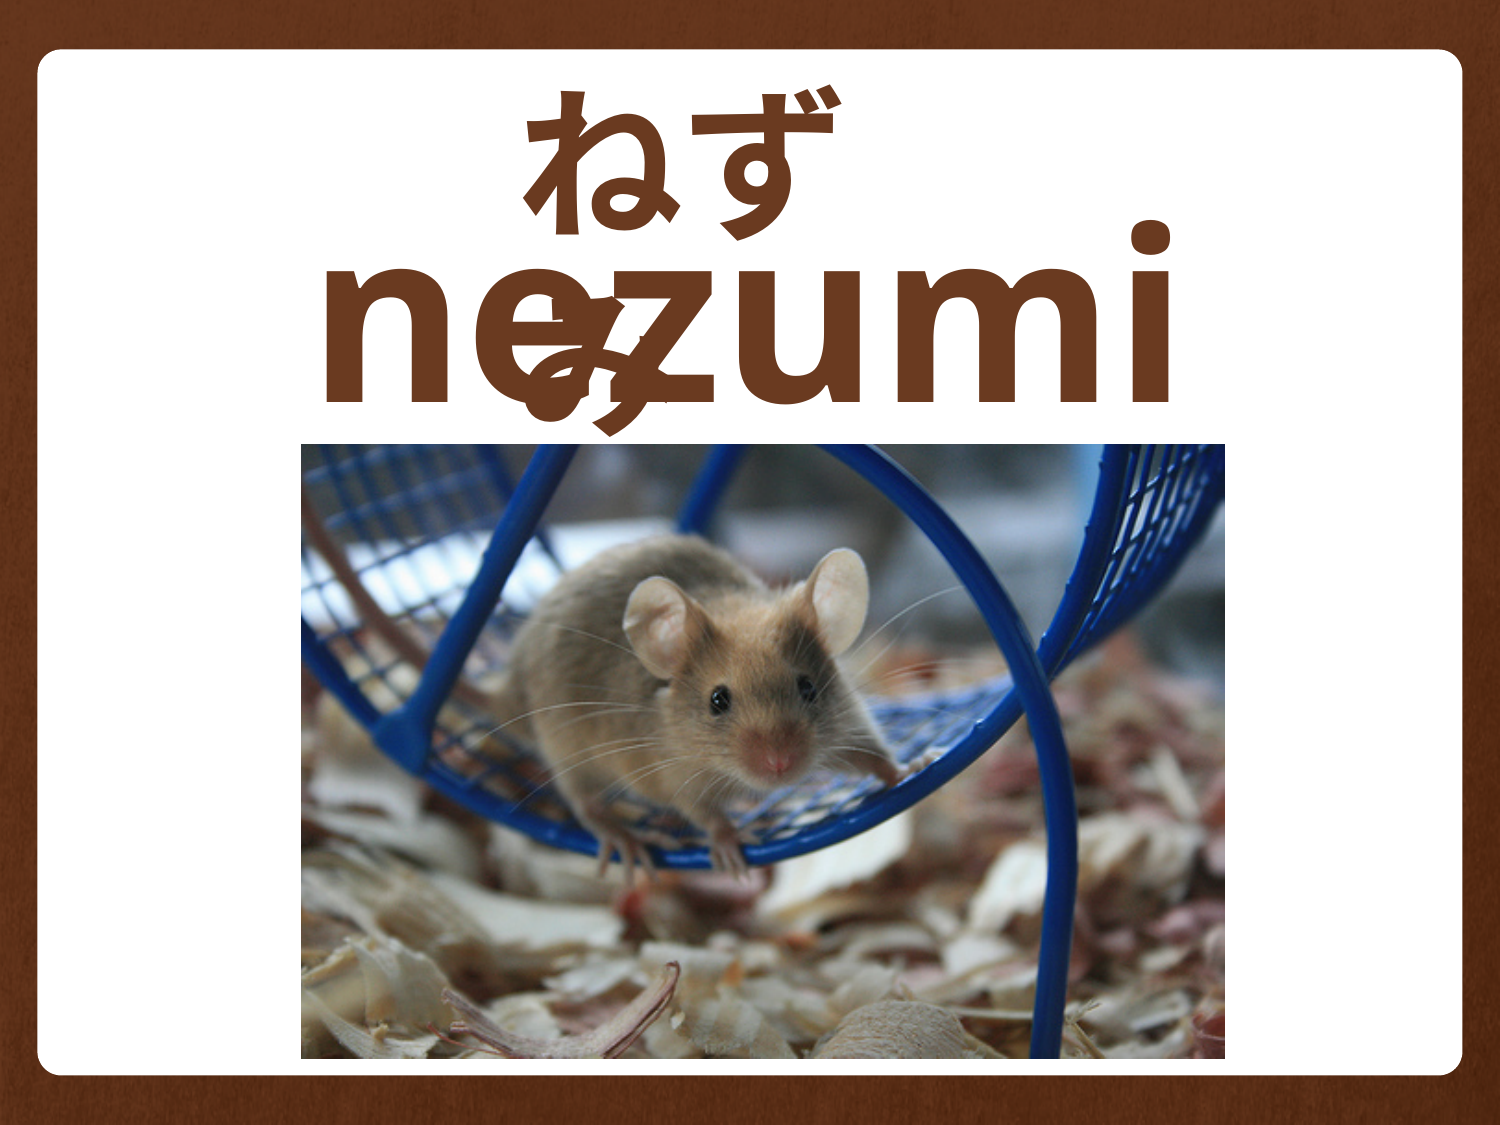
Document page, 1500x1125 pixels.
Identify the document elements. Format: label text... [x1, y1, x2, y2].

picture [301, 444, 1225, 1060]
text_box ねずみ [501, 51, 994, 444]
title nezumi [147, 269, 501, 458]
title nezumi [994, 269, 1348, 458]
